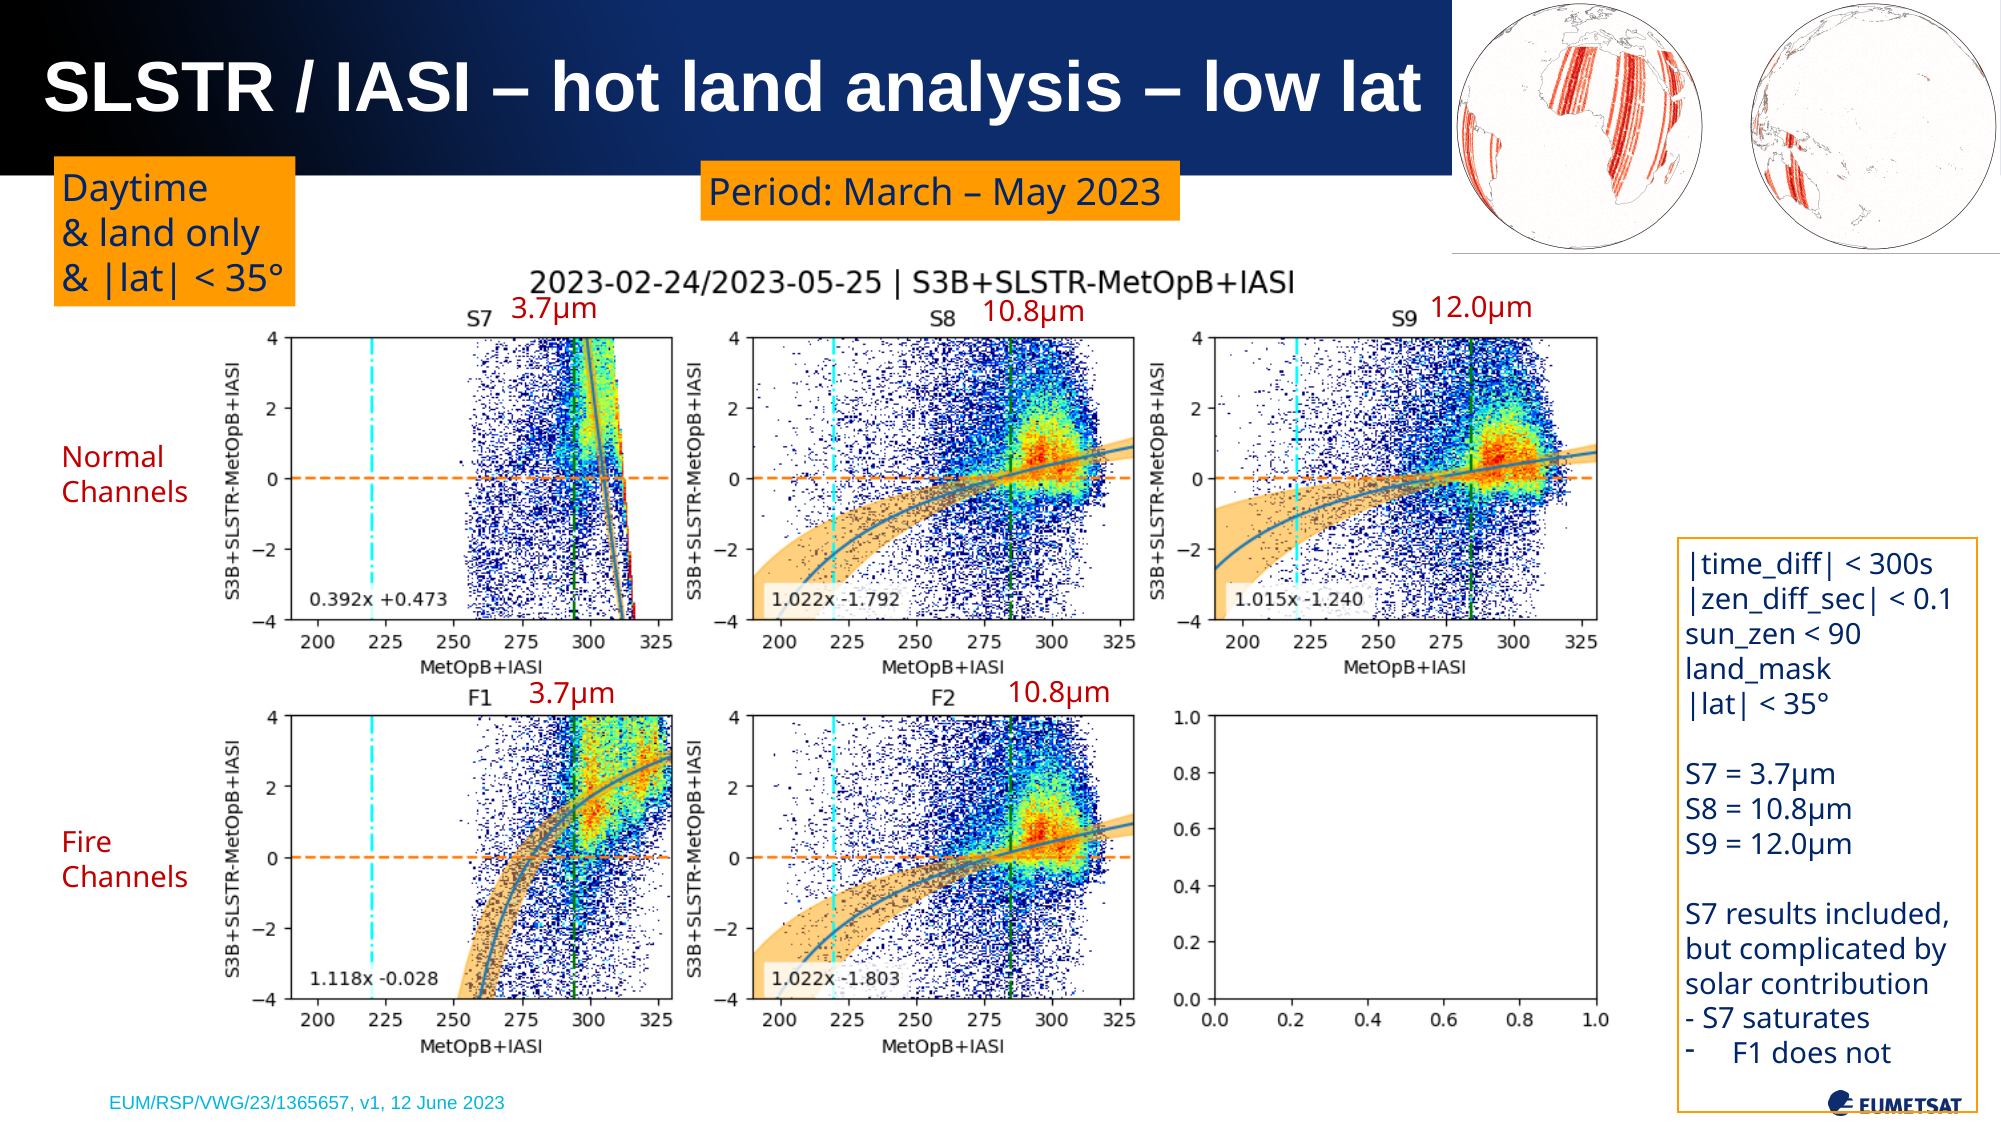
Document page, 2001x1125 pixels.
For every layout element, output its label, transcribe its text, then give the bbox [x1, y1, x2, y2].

text_box |time_diff| < 300s |zen_diff_sec| < 0.1 sun_zen < 90 land_mask |lat| < 35° S7 = 3.7µm S8 = 10.8µm S9 = 12.0µm S7 results included, but complicated by solar contribution - S7 saturates F1 does not [1677, 537, 1977, 1113]
text_box Normal Channels [53, 430, 202, 516]
text_box Period: March – May 2023 [700, 160, 1180, 221]
text_box Fire Channels [53, 816, 202, 901]
text_box Daytime & land only & |lat| < 35° [54, 156, 296, 307]
picture [0, 0, 2001, 1125]
title SLSTR / IASI – hot land analysis – low lat [0, 0, 1451, 168]
